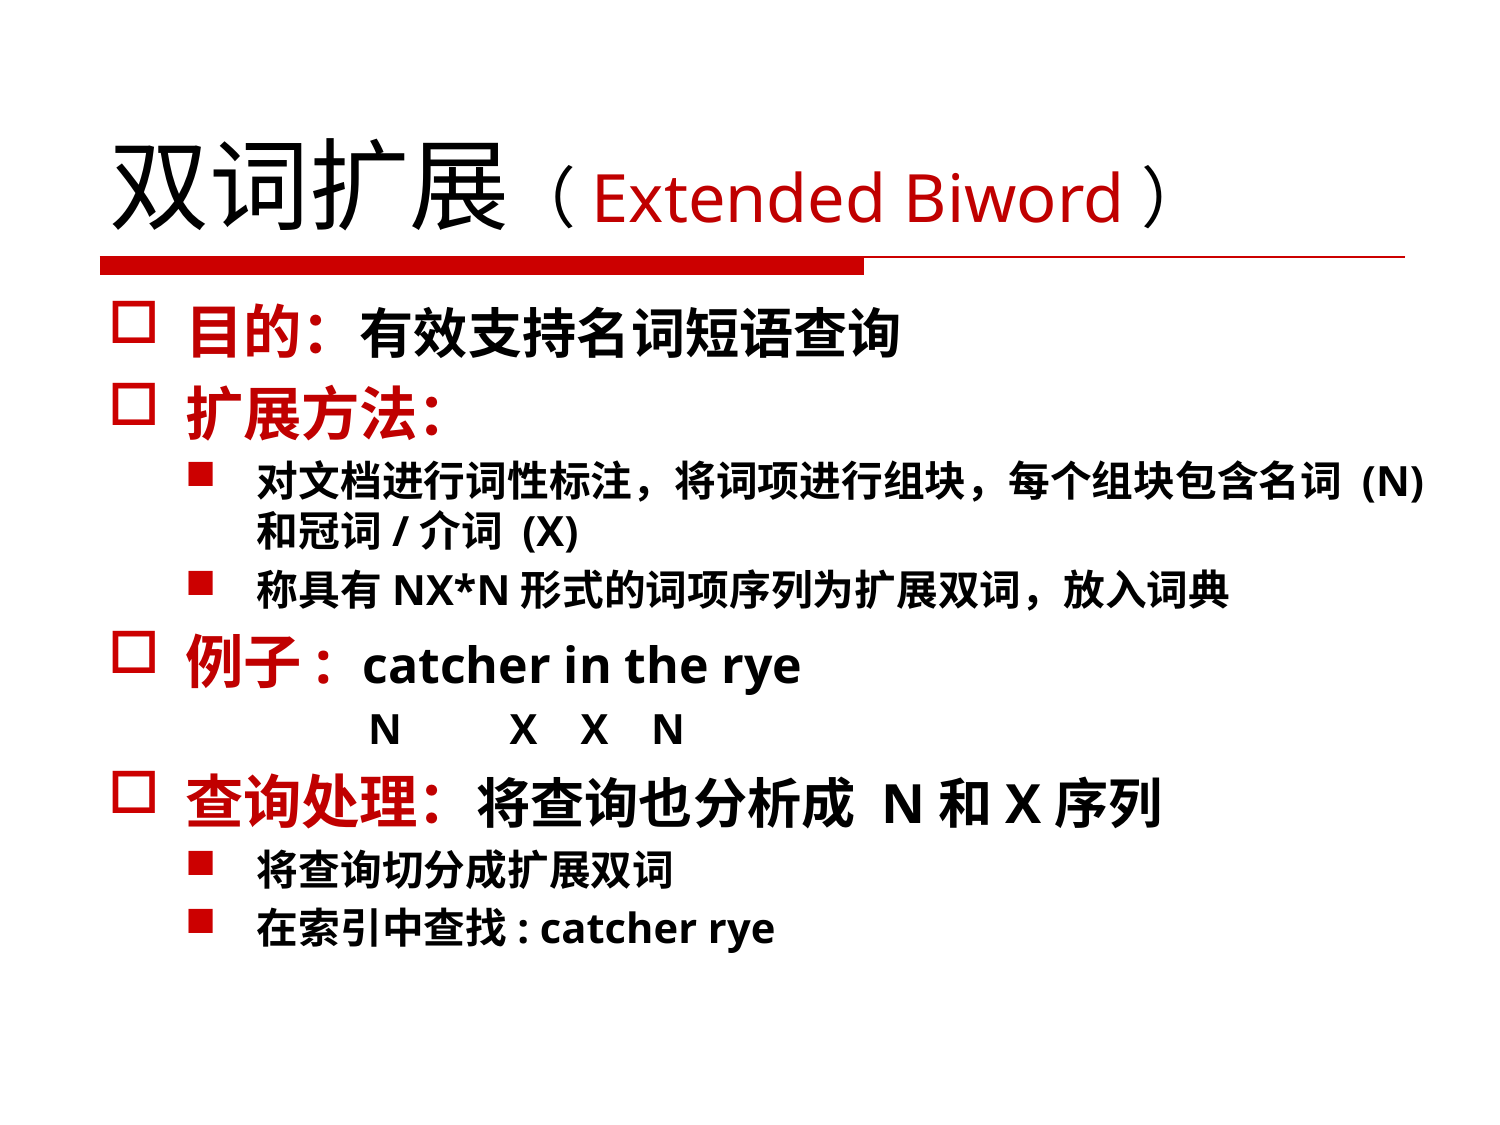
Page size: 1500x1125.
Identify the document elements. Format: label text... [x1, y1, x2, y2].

list 目的：有效支持名词短语查询 扩展方法： 对文档进行词性标注，将词项进行组块，每个组块包含名词 (N) 和冠词/介词 (X) 称具有NX*N形式的词项序列为扩展双词，放入词典 例子: catcher in the rye N X X N 查询处理：将查询也分析成 N和X序列 将查询切分成扩展双词 在索引中查找: catcher rye [92, 287, 1465, 988]
title 双词扩展（Extended Biword） [94, 50, 1407, 250]
